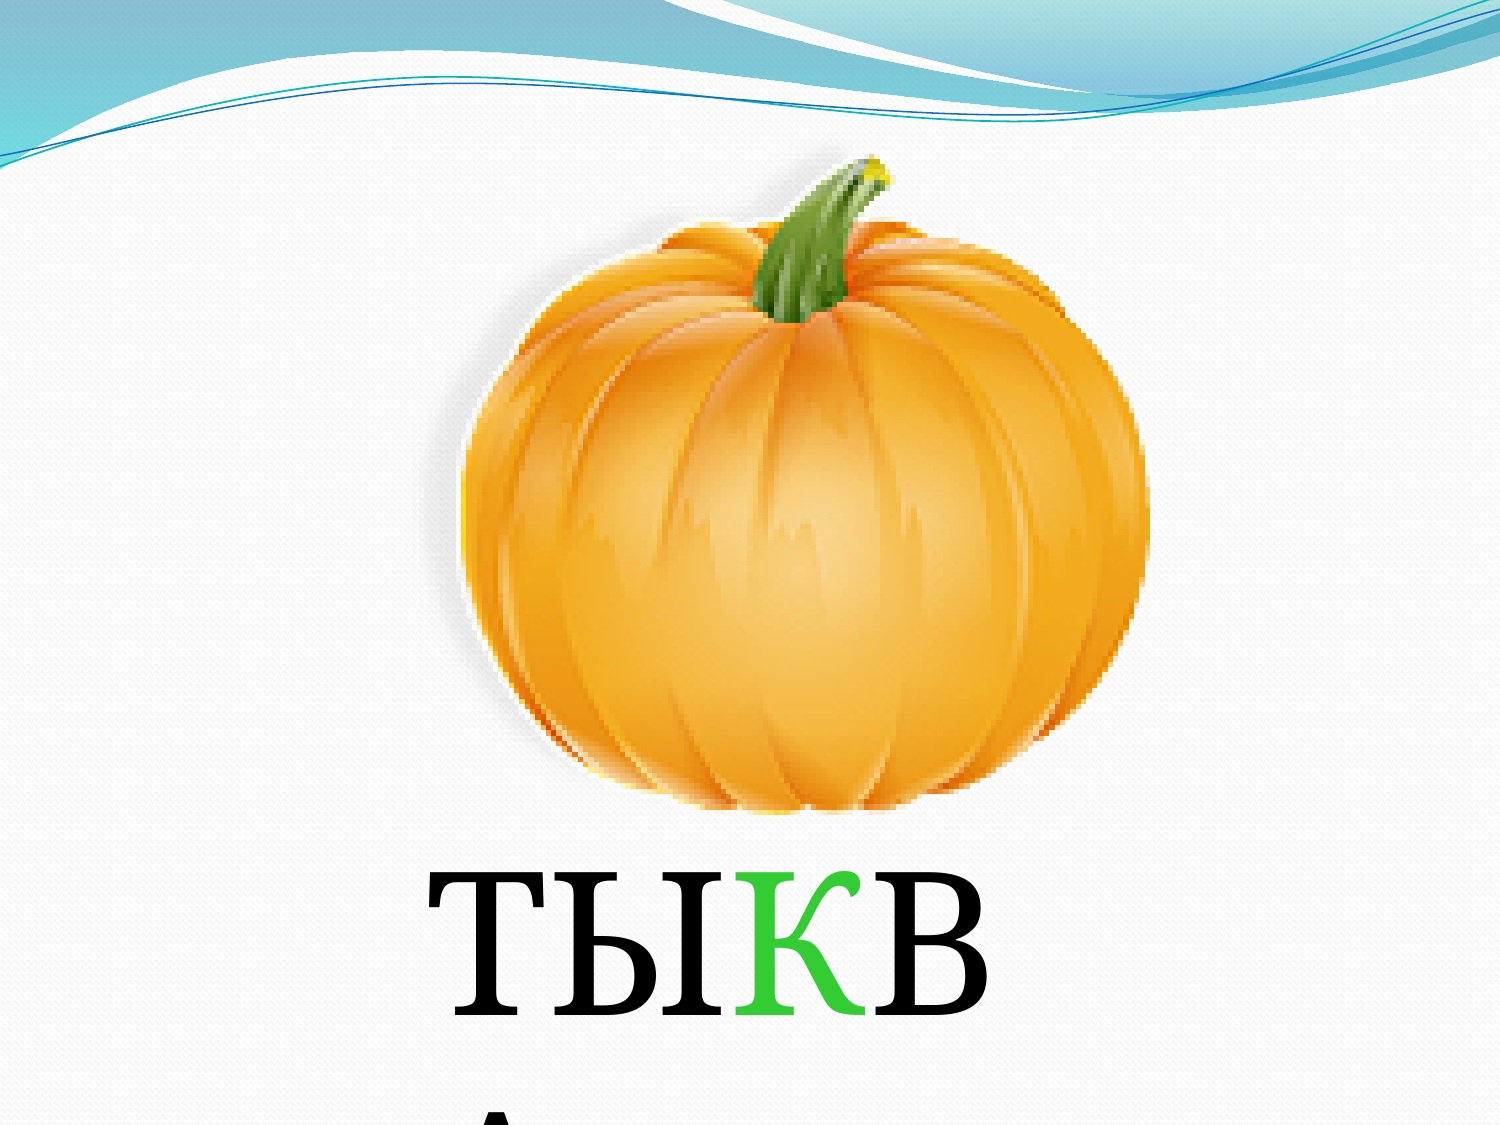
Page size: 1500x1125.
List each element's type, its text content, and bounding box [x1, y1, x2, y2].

picture [398, 116, 1161, 880]
title [75, 115, 1425, 303]
text_box ТЫКВА [410, 892, 1129, 1125]
